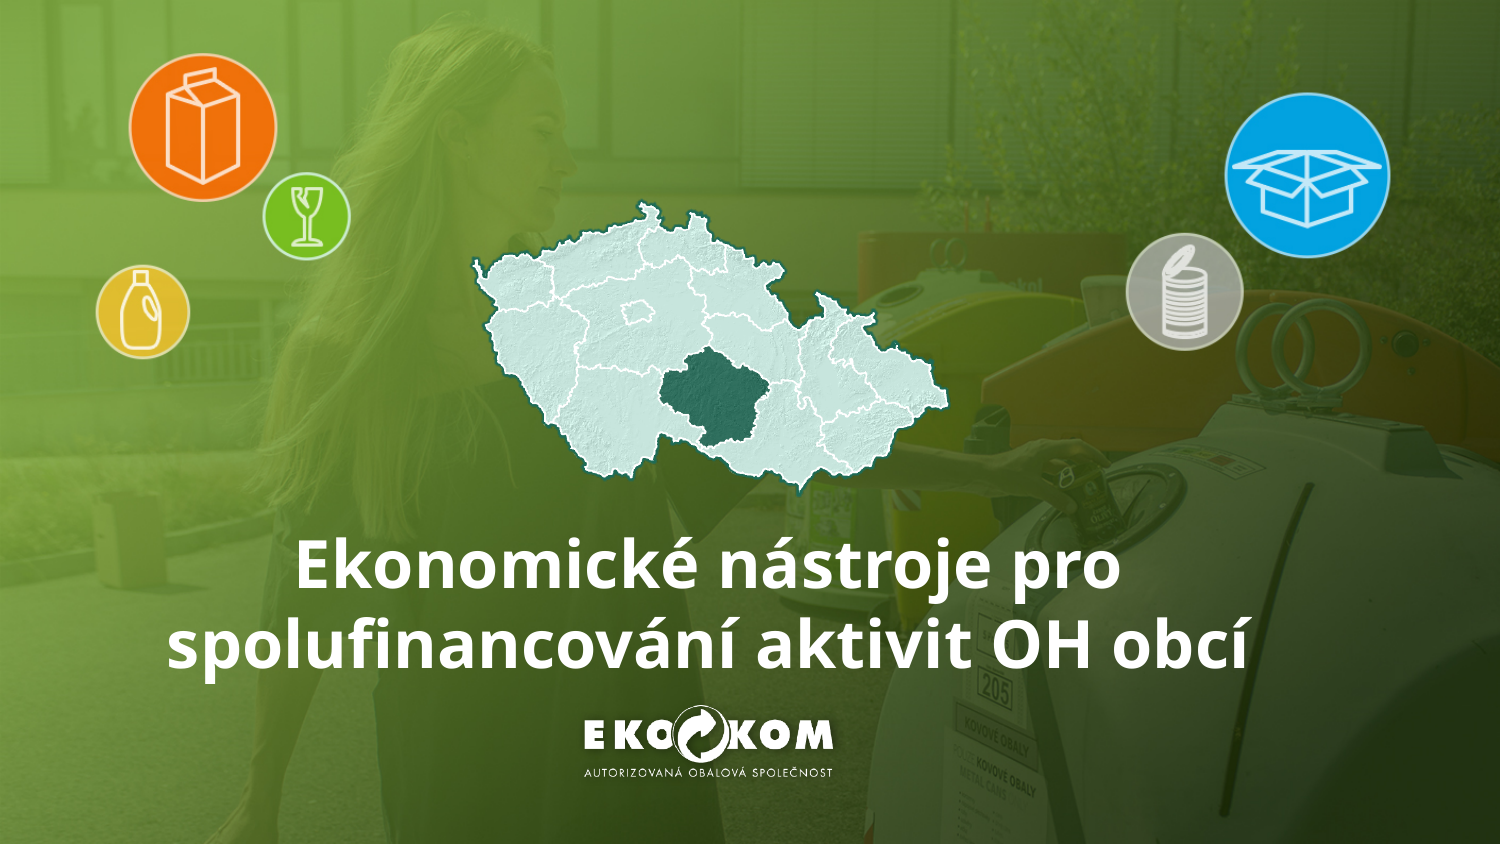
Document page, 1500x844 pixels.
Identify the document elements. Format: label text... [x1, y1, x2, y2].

picture [0, 0, 1500, 844]
text_box Ekonomické nástroje pro spolufinancování aktivit OH obcí [100, 487, 1317, 718]
